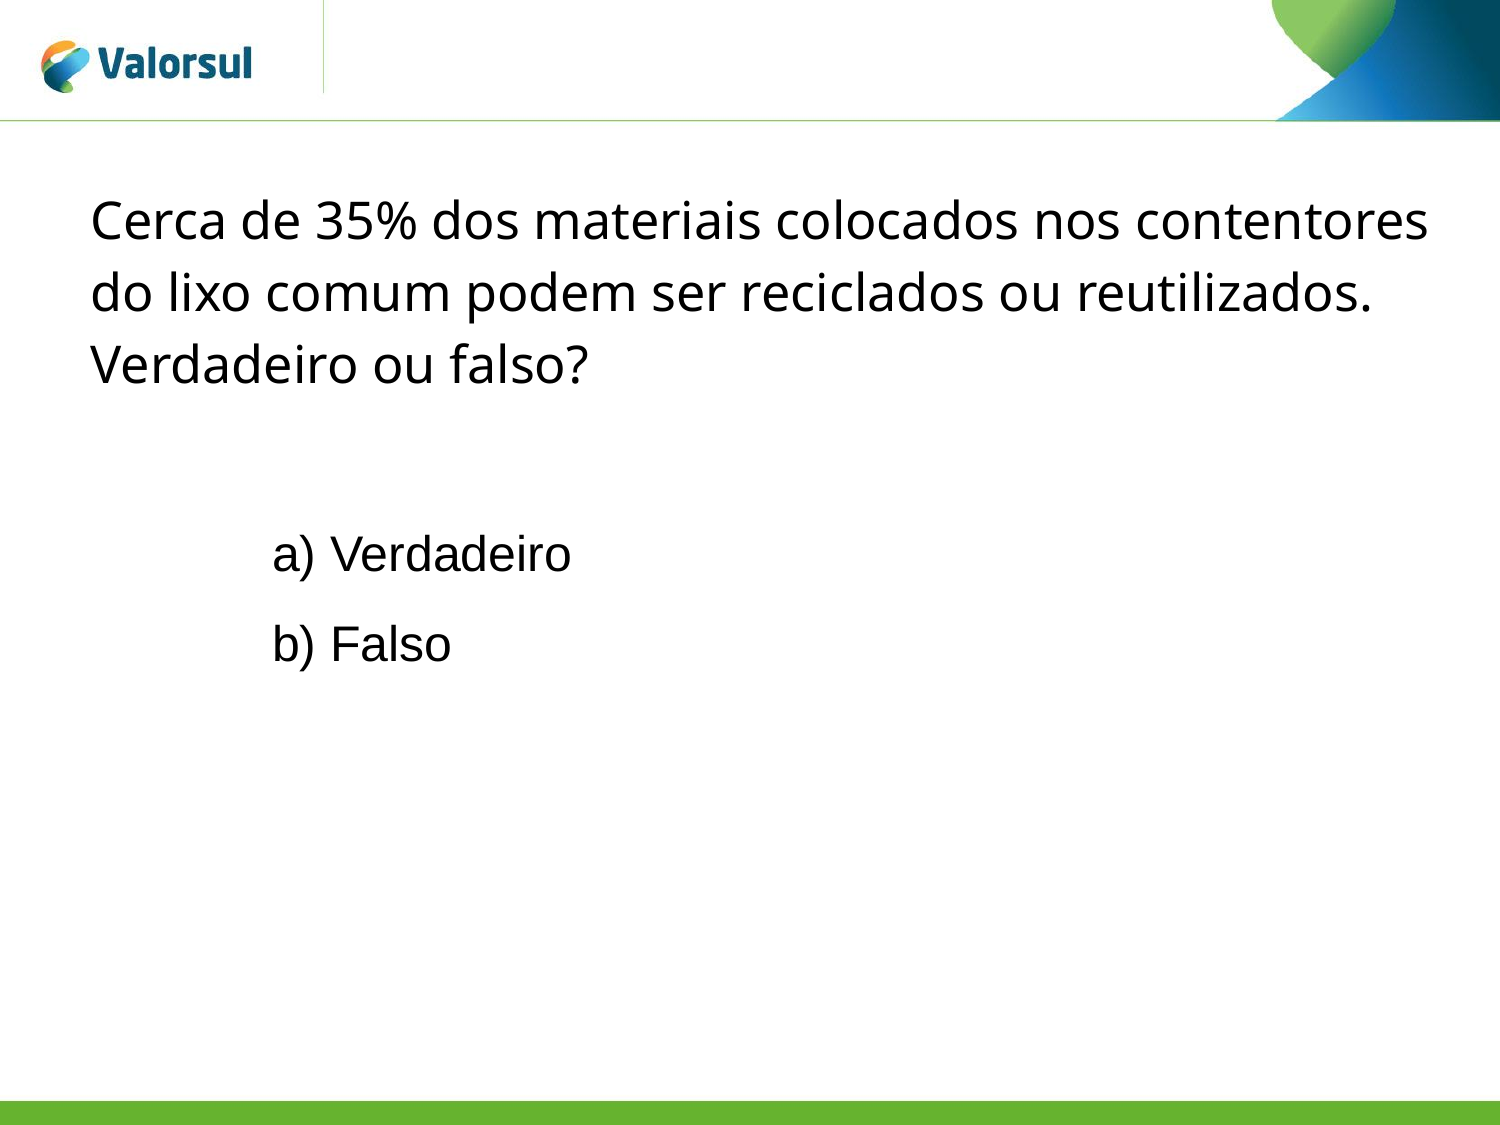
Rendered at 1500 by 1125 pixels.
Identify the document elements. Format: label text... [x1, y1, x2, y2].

text_box Cerca de 35% dos materiais colocados nos contentores do lixo comum podem ser reciclados ou reutilizados. Verdadeiro ou falso? [75, 170, 1480, 397]
text_box a) Verdadeiro b) Falso [257, 514, 1008, 680]
picture [0, 0, 1500, 1125]
